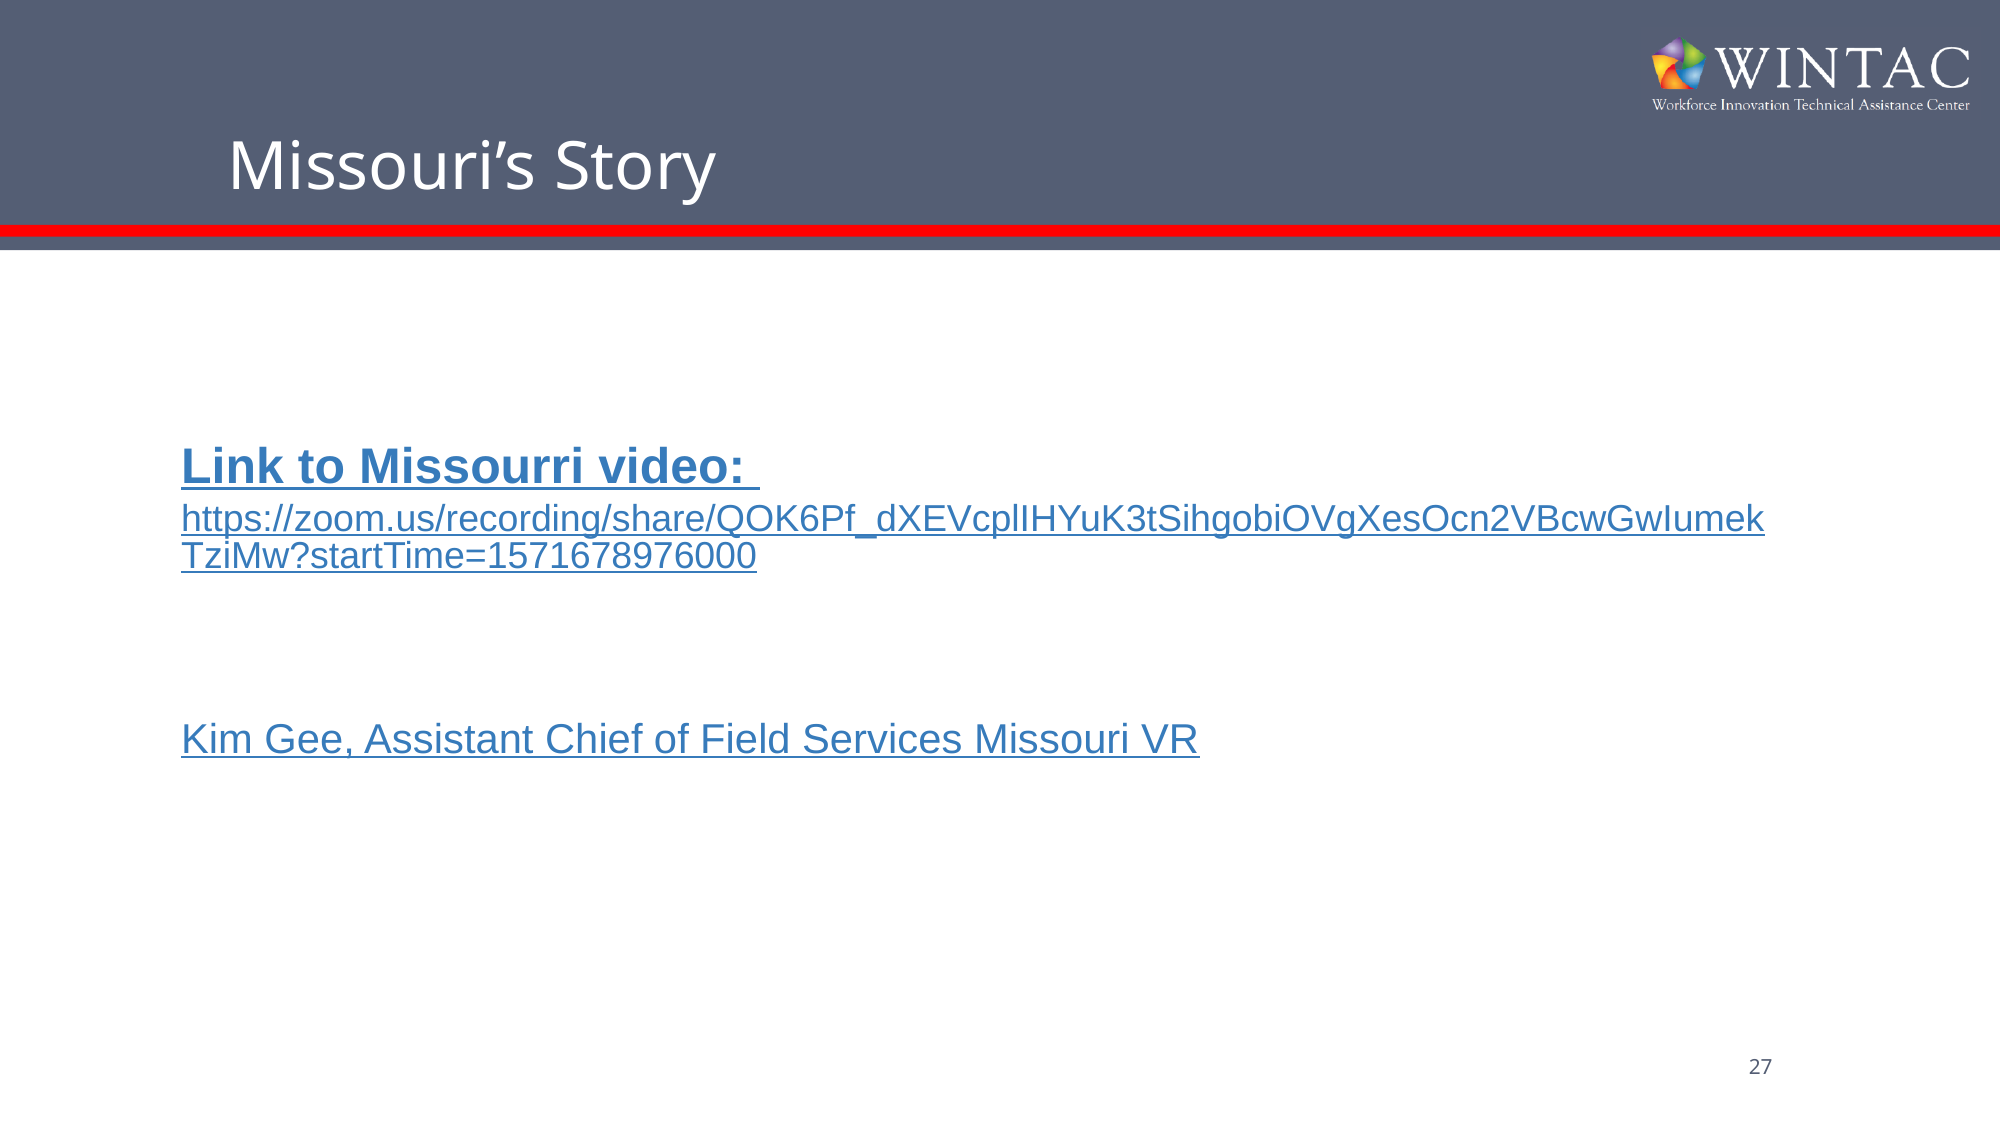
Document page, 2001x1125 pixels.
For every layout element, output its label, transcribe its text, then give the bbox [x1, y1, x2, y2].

slide_number 27 [1562, 1045, 1788, 1091]
text_box Link to Missourri video: https://zoom.us/recording/share/QOK6Pf_dXEVcplIHYuK3tSihgobiOVgXesOcn2VBcwGwIumekTziMw?startTime=1571678976000 Kim Gee, Assistant Chief of Field Services Missouri VR [166, 426, 1788, 867]
picture [1641, 27, 1981, 120]
title Missouri’s Story [212, 41, 1788, 212]
